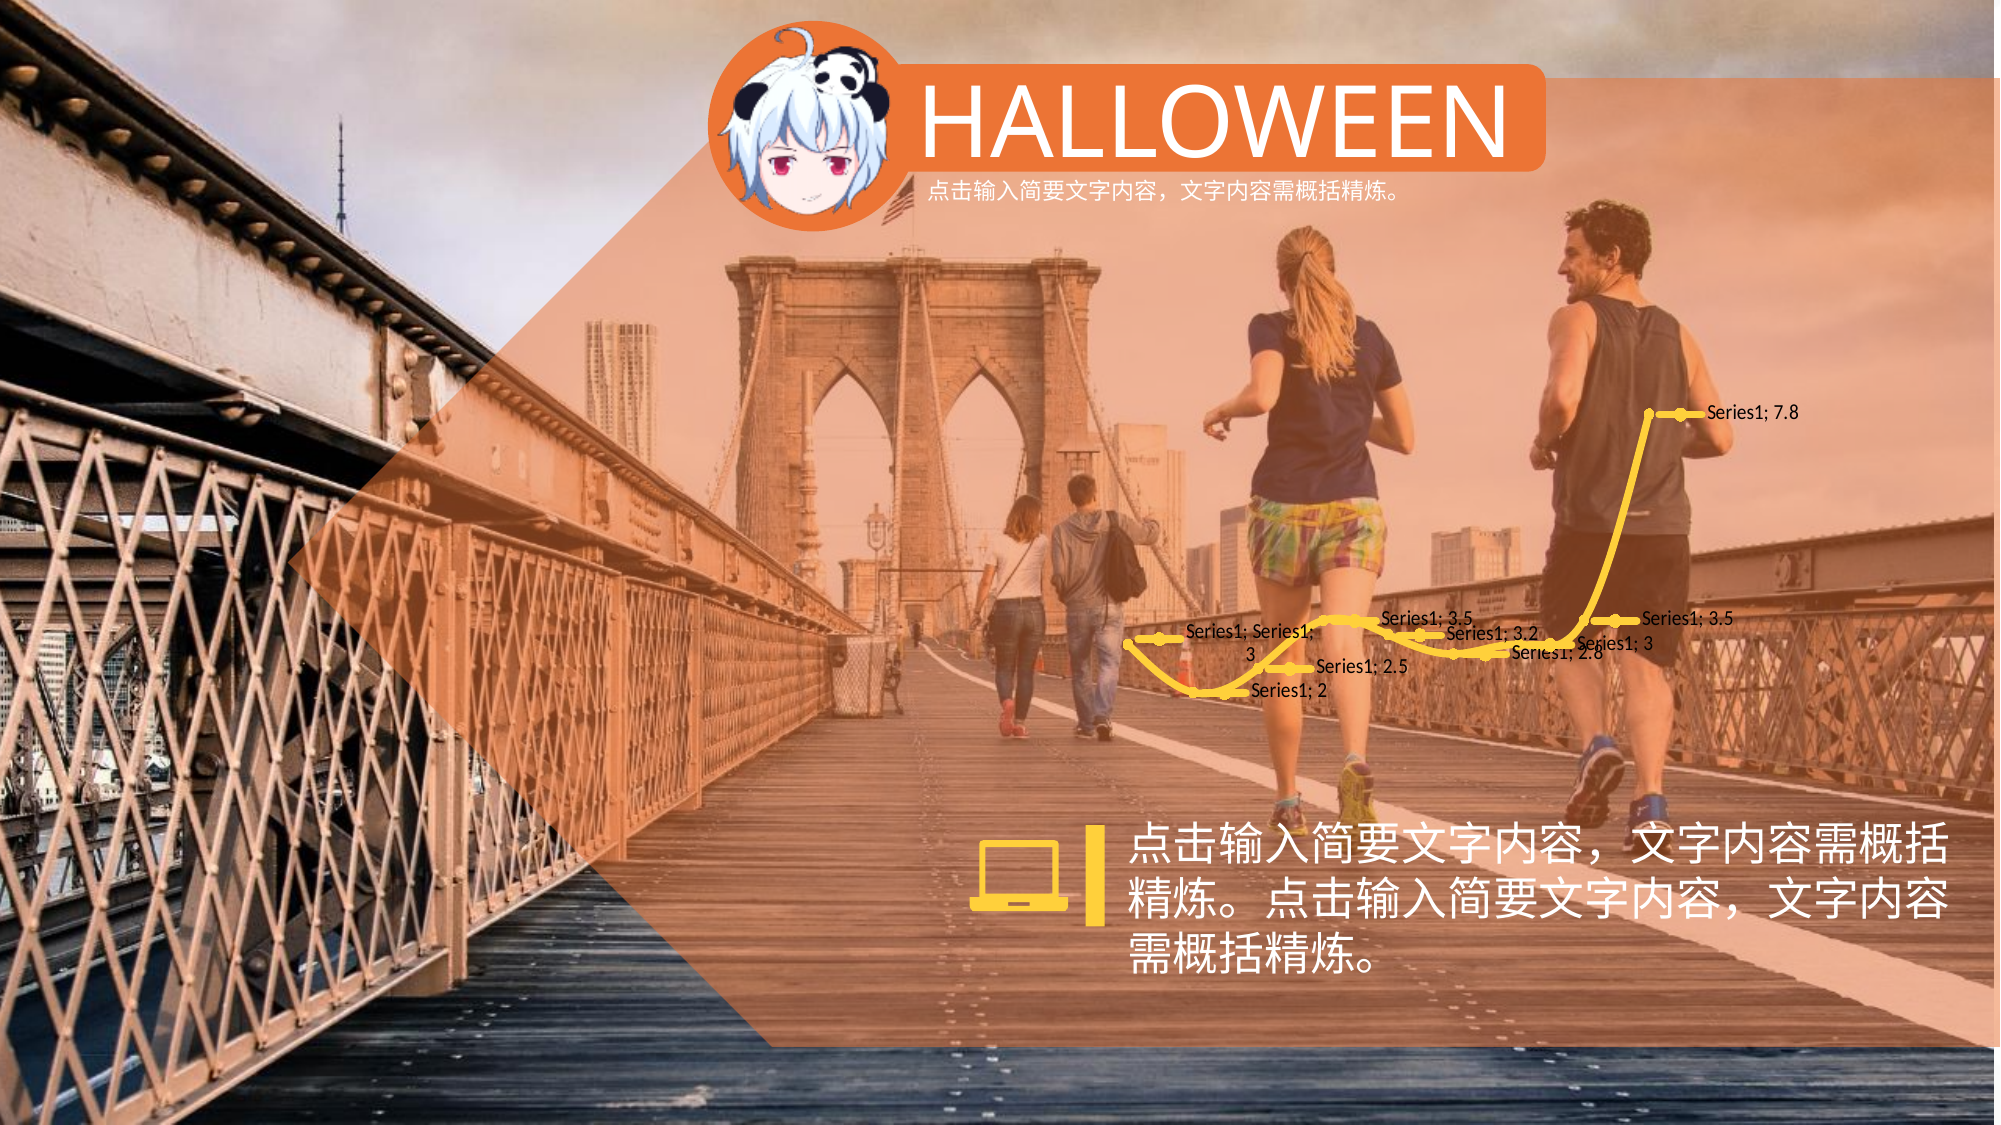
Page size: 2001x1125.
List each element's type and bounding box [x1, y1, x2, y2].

chart [1049, 347, 1800, 798]
picture [0, 0, 2001, 1125]
text_box [1995, 77, 2000, 1048]
